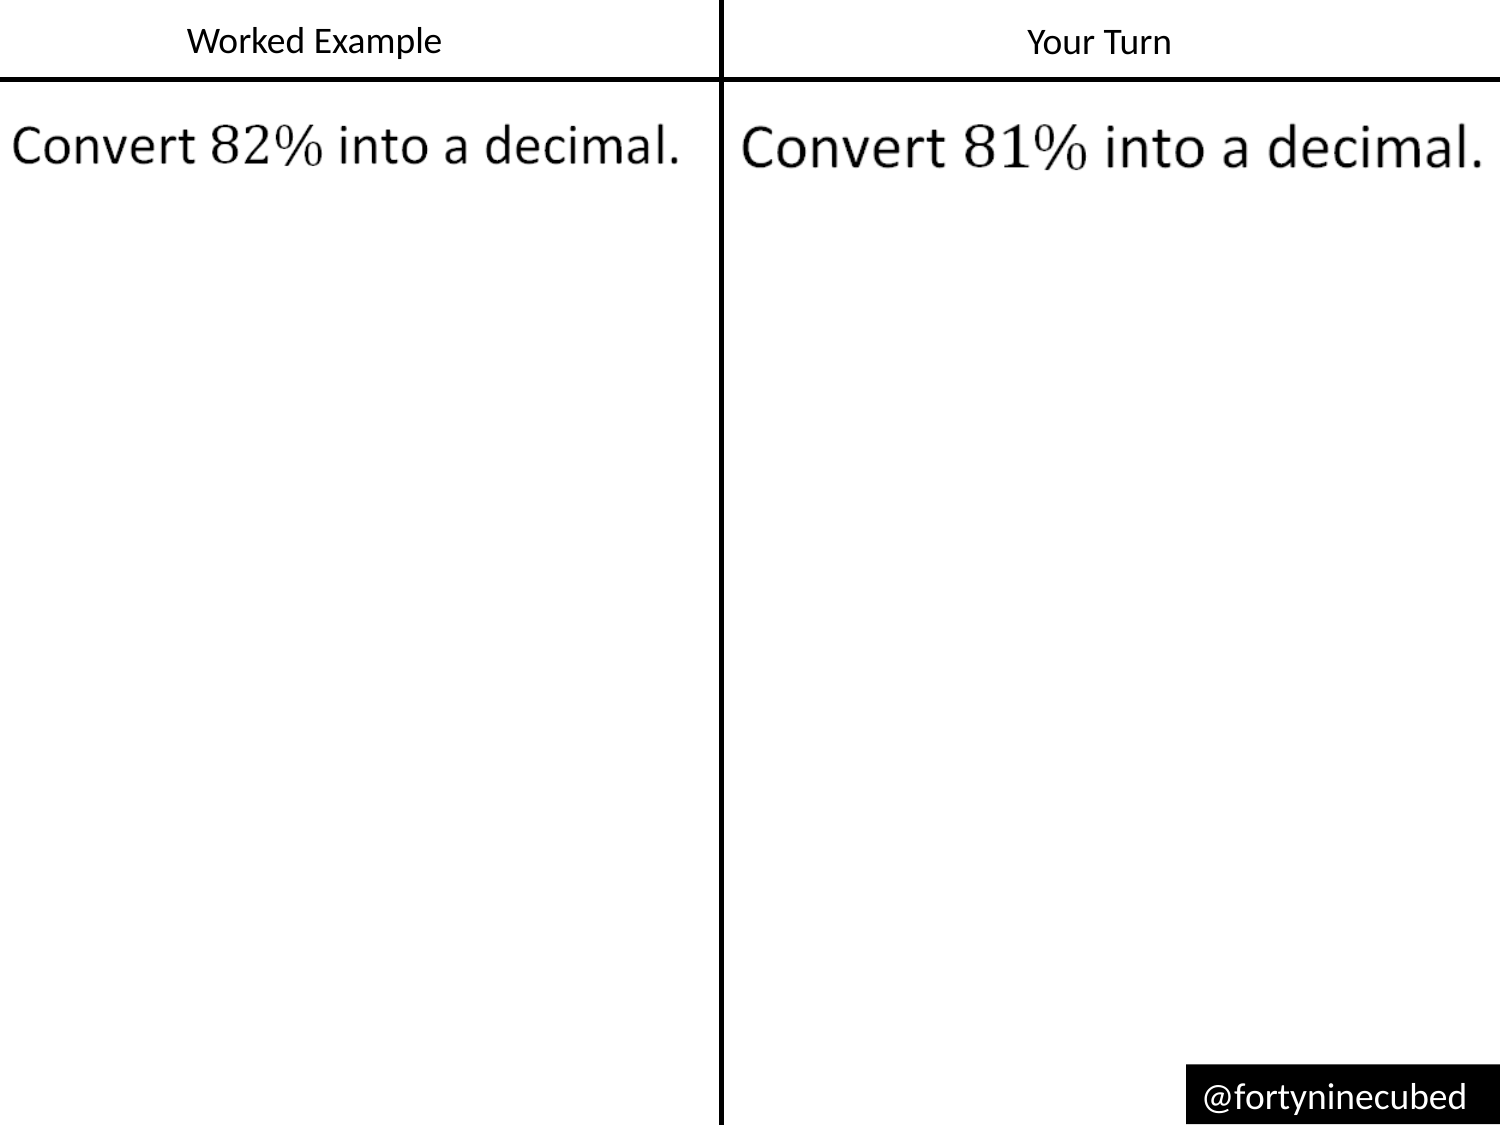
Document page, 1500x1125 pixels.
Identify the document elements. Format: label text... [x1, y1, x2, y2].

picture [0, 103, 684, 183]
text_box @fortyninecubed [1186, 1064, 1500, 1125]
text_box Worked Example [169, 8, 460, 69]
picture [724, 99, 1500, 198]
text_box Your Turn [954, 9, 1245, 70]
